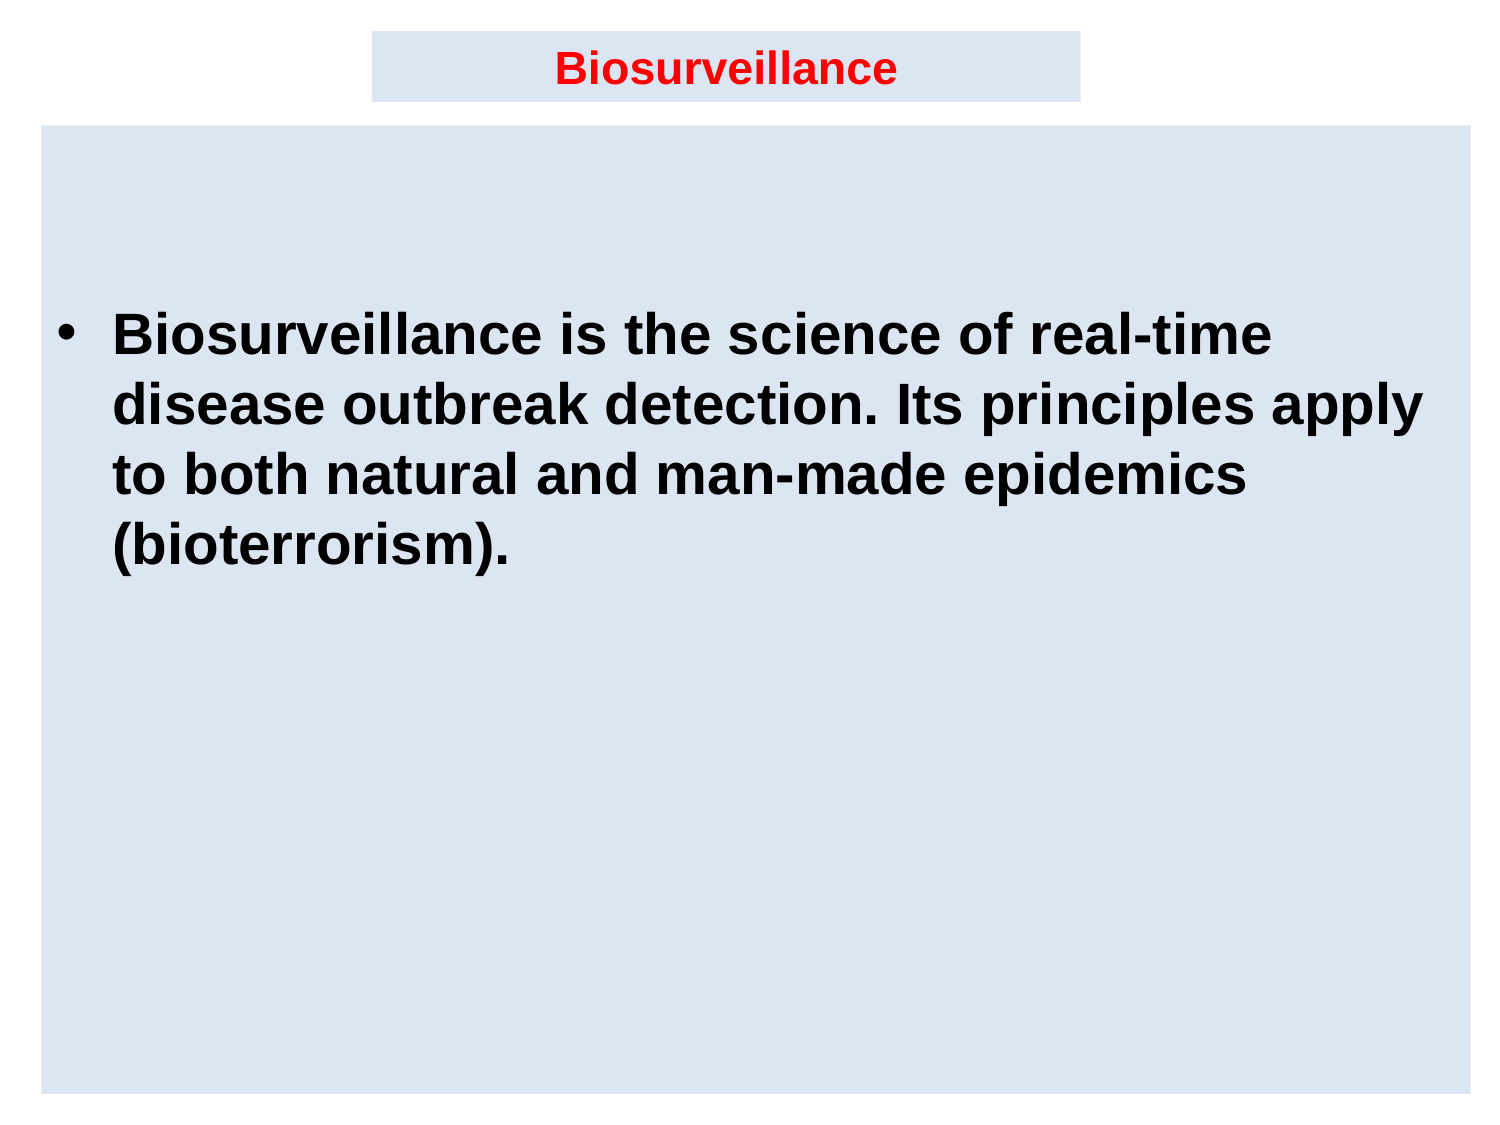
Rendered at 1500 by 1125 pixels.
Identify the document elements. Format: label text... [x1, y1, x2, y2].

title Biosurveillance [371, 30, 1081, 102]
list Biosurveillance is the science of real-time disease outbreak detection. Its principles apply to both natural and man-made epidemics (bioterrorism). [41, 125, 1471, 1094]
